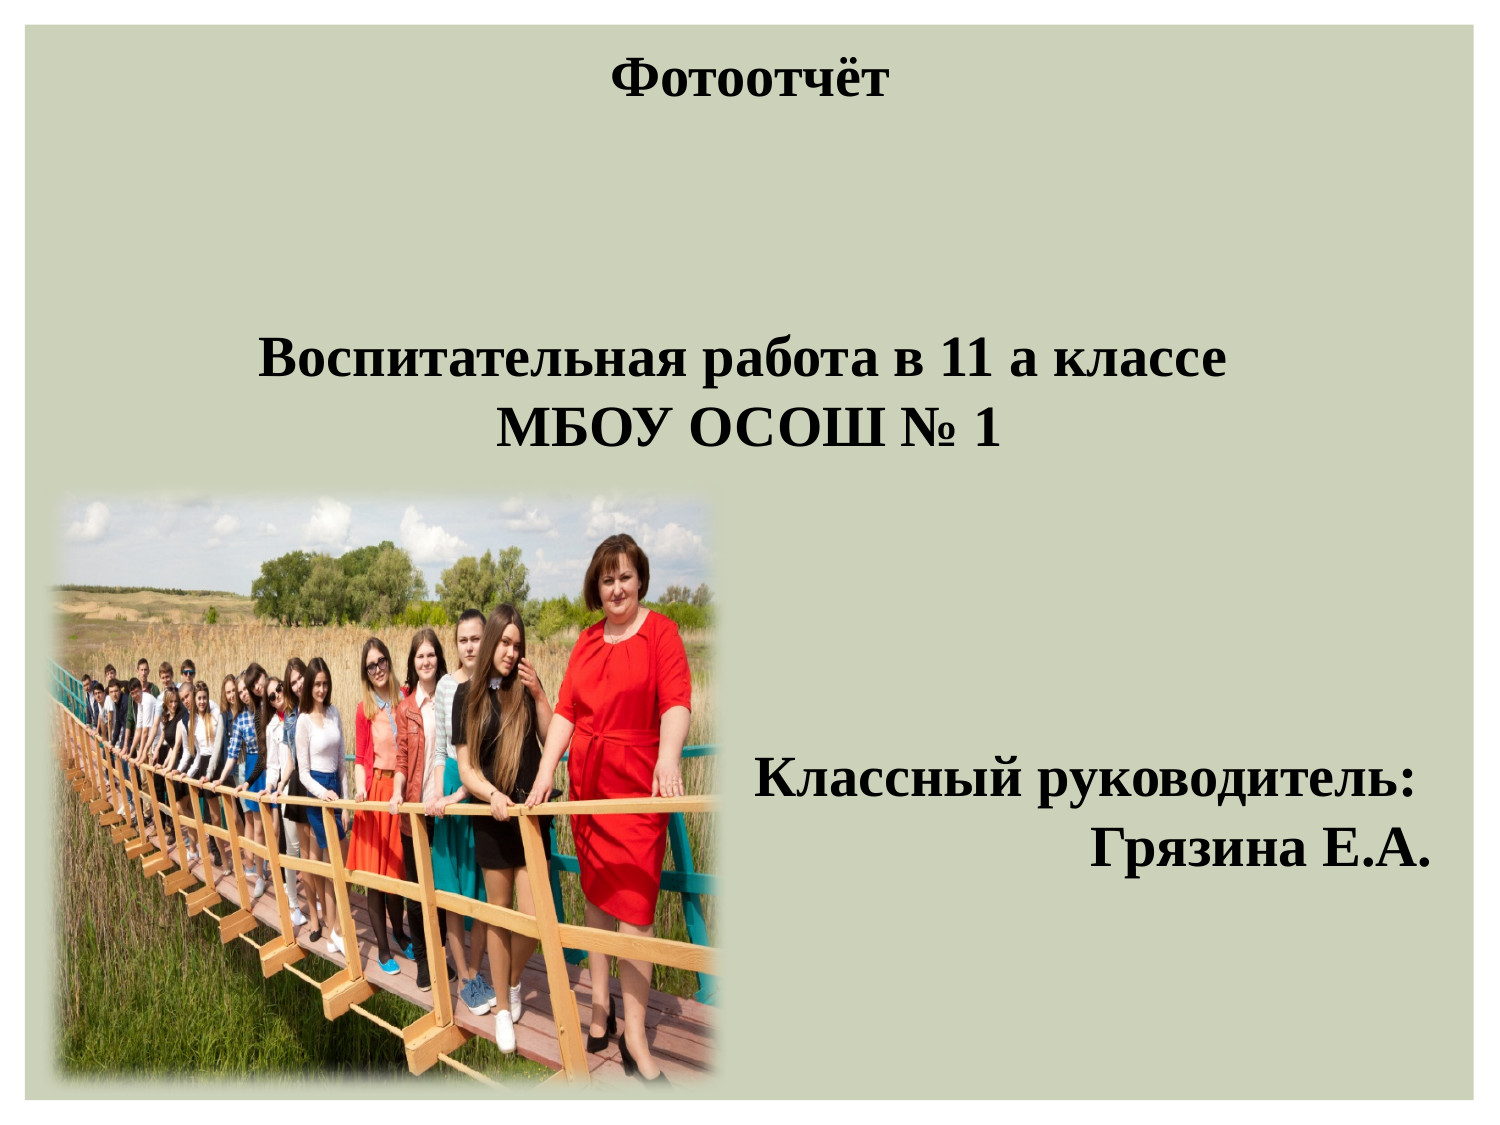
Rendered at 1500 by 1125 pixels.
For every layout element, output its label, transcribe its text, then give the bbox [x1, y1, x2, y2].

picture [40, 479, 727, 1095]
text_box Фотоотчёт Воспитательная работа в 11 а классе МБОУ ОСОШ № 1 Классный руководитель: Грязина Е.А. [53, 30, 1447, 886]
